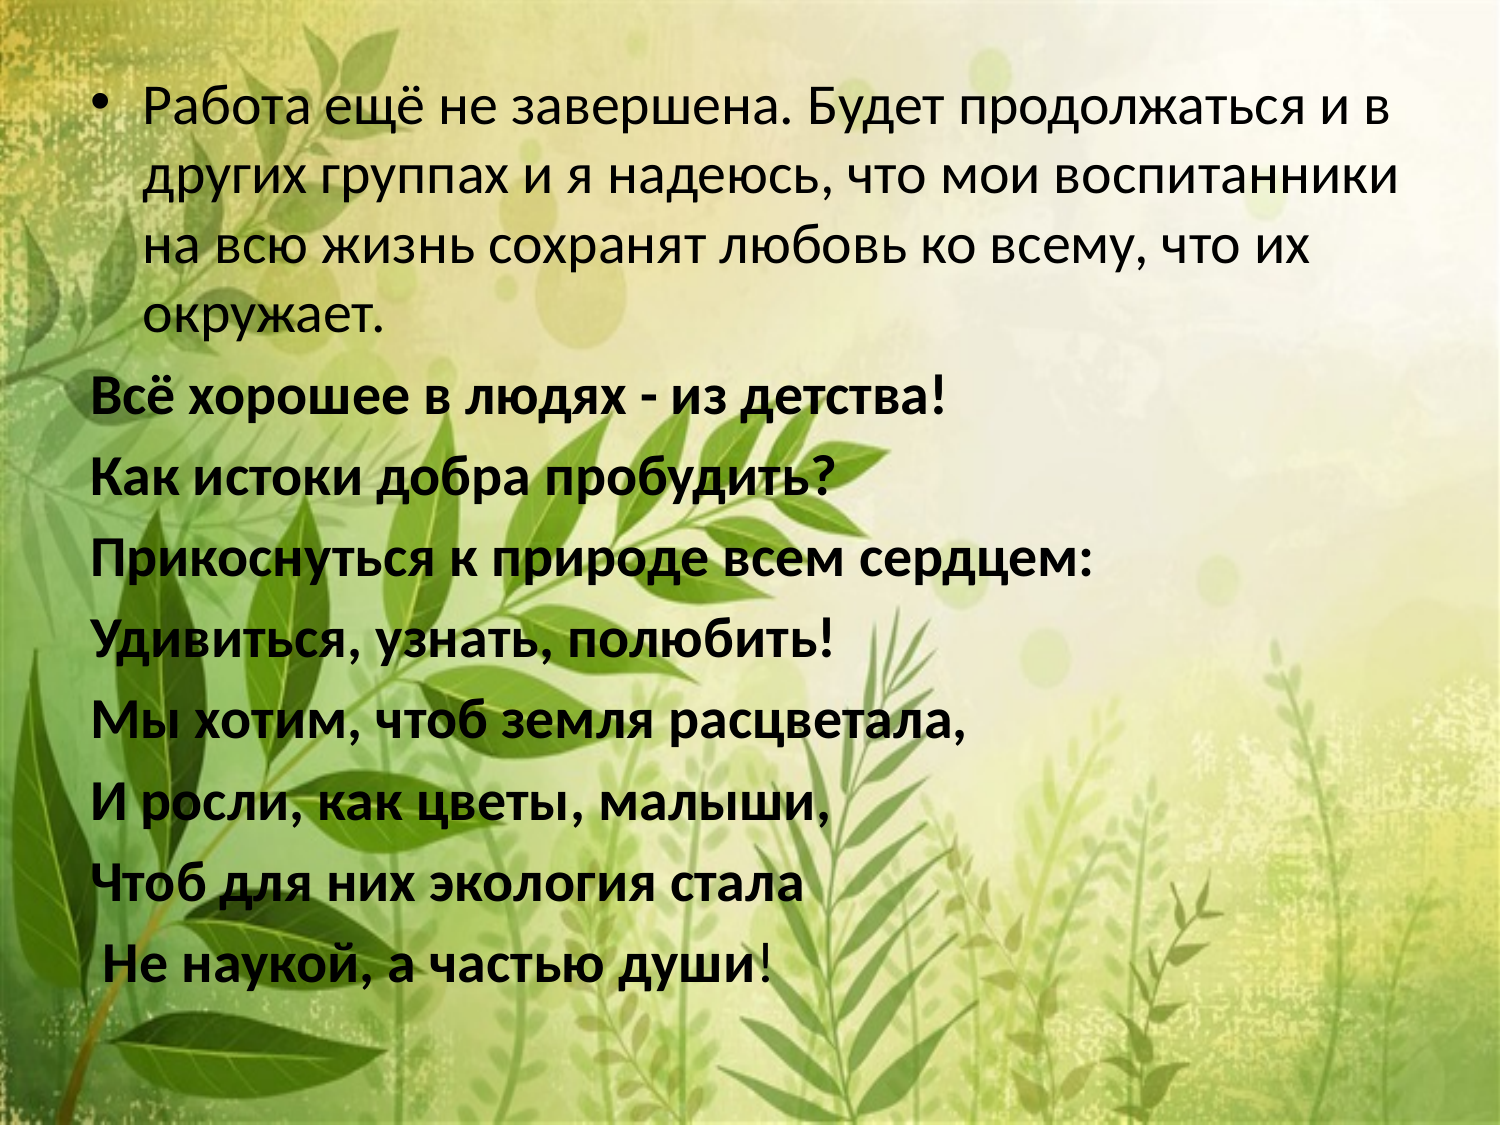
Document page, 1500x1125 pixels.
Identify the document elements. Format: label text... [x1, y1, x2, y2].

list Работа ещё не завершена. Будет продолжаться и в других группах и я надеюсь, что мои воспитанники на всю жизнь сохранят любовь ко всему, что их окружает. Всё хорошее в людях - из детства! Как истоки добра пробудить? Прикоснуться к природе всем сердцем: Удивиться, узнать, полюбить! Мы хотим, чтоб земля расцветала, И росли, как цветы, малыши, Чтоб для них экология стала Не наукой, а частью души! [75, 58, 1425, 1005]
picture [0, 0, 1500, 1125]
